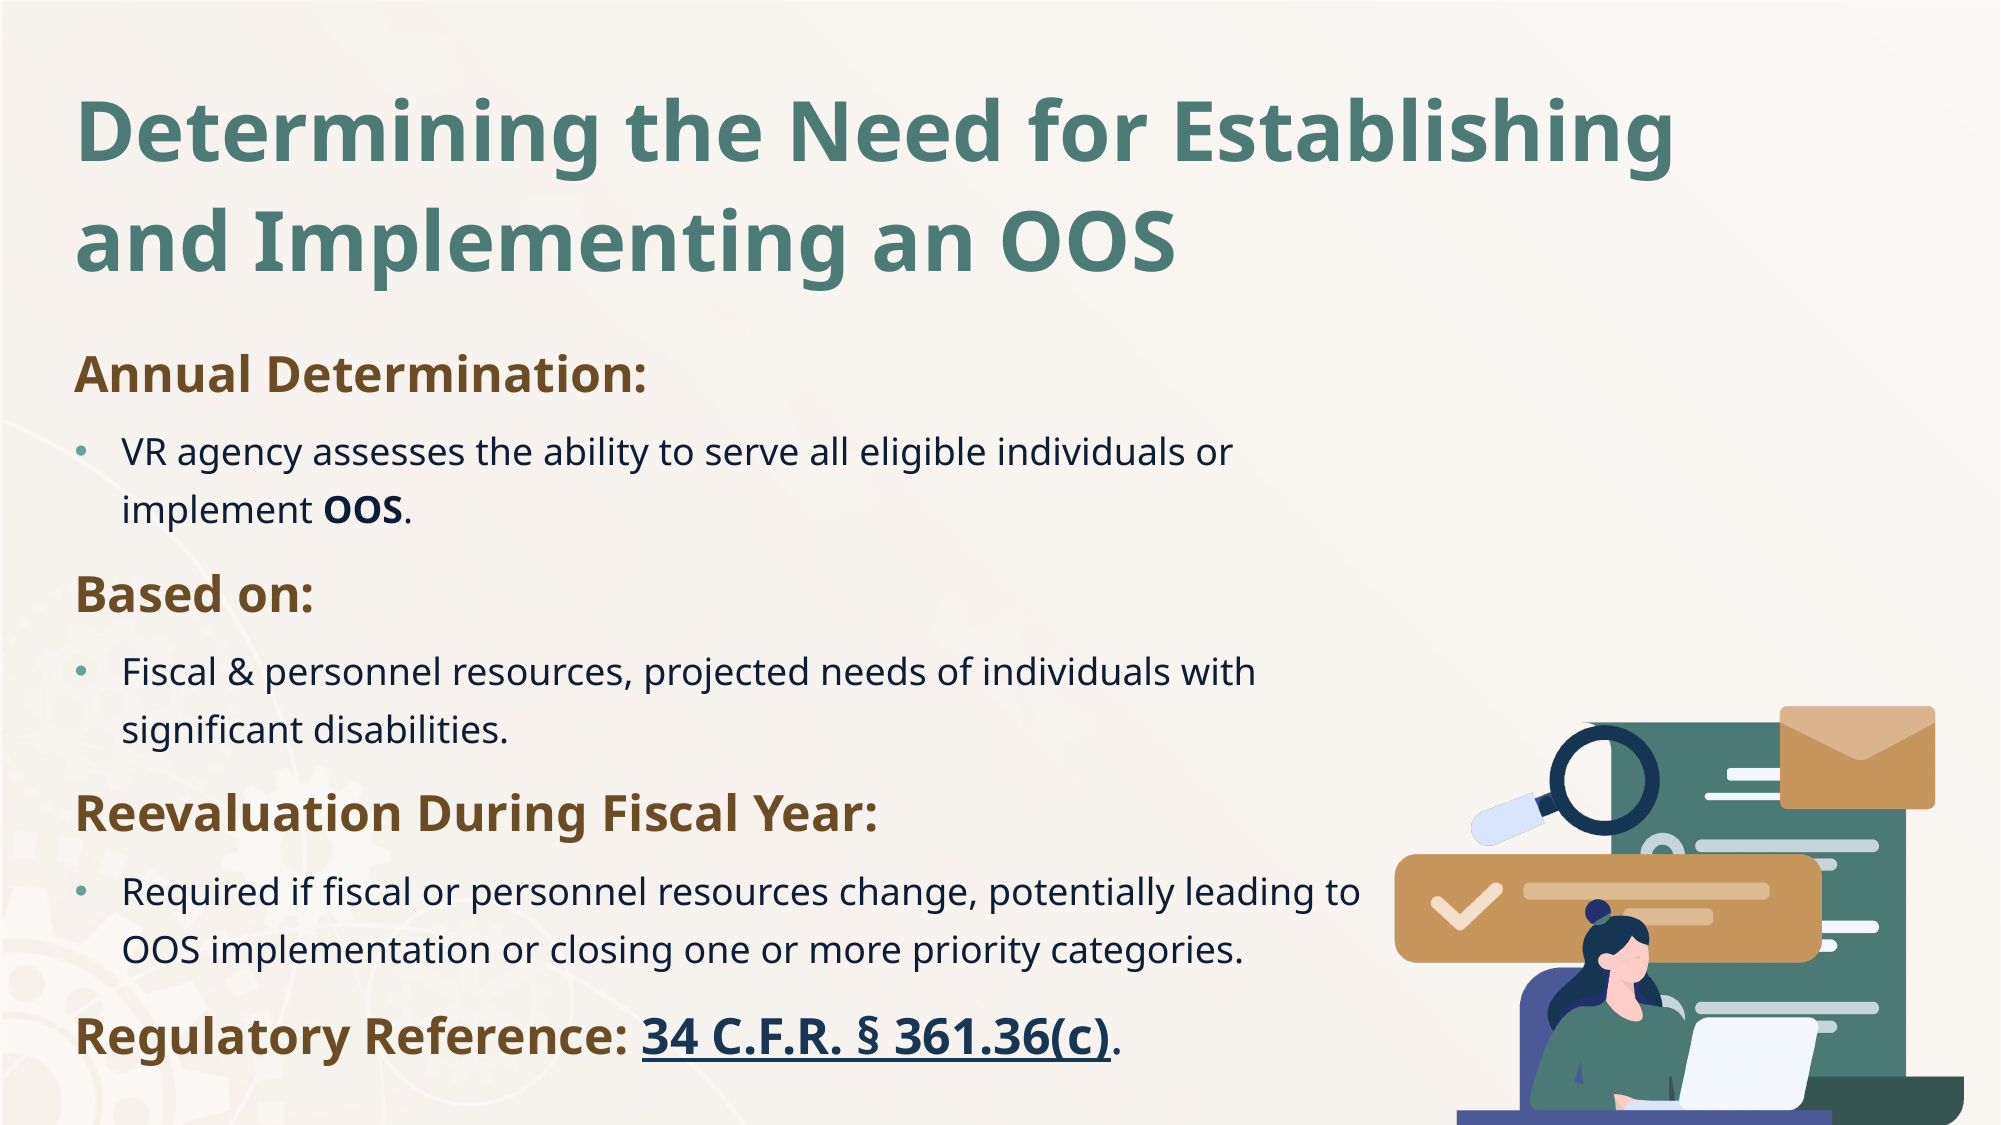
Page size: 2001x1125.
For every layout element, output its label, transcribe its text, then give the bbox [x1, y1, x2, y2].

list Annual Determination: VR agency assesses the ability to serve all eligible individuals or implement OOS. Based on: Fiscal & personnel resources, projected needs of individuals with significant disabilities. Reevaluation During Fiscal Year: Required if fiscal or personnel resources change, potentially leading to OOS implementation or closing one or more priority categories. Regulatory Reference: 34 C.F.R. § 361.36(c). [59, 316, 1430, 1061]
title Determining the Need for Establishing and Implementing an OOS [59, 64, 1826, 292]
picture [1379, 688, 1971, 1125]
